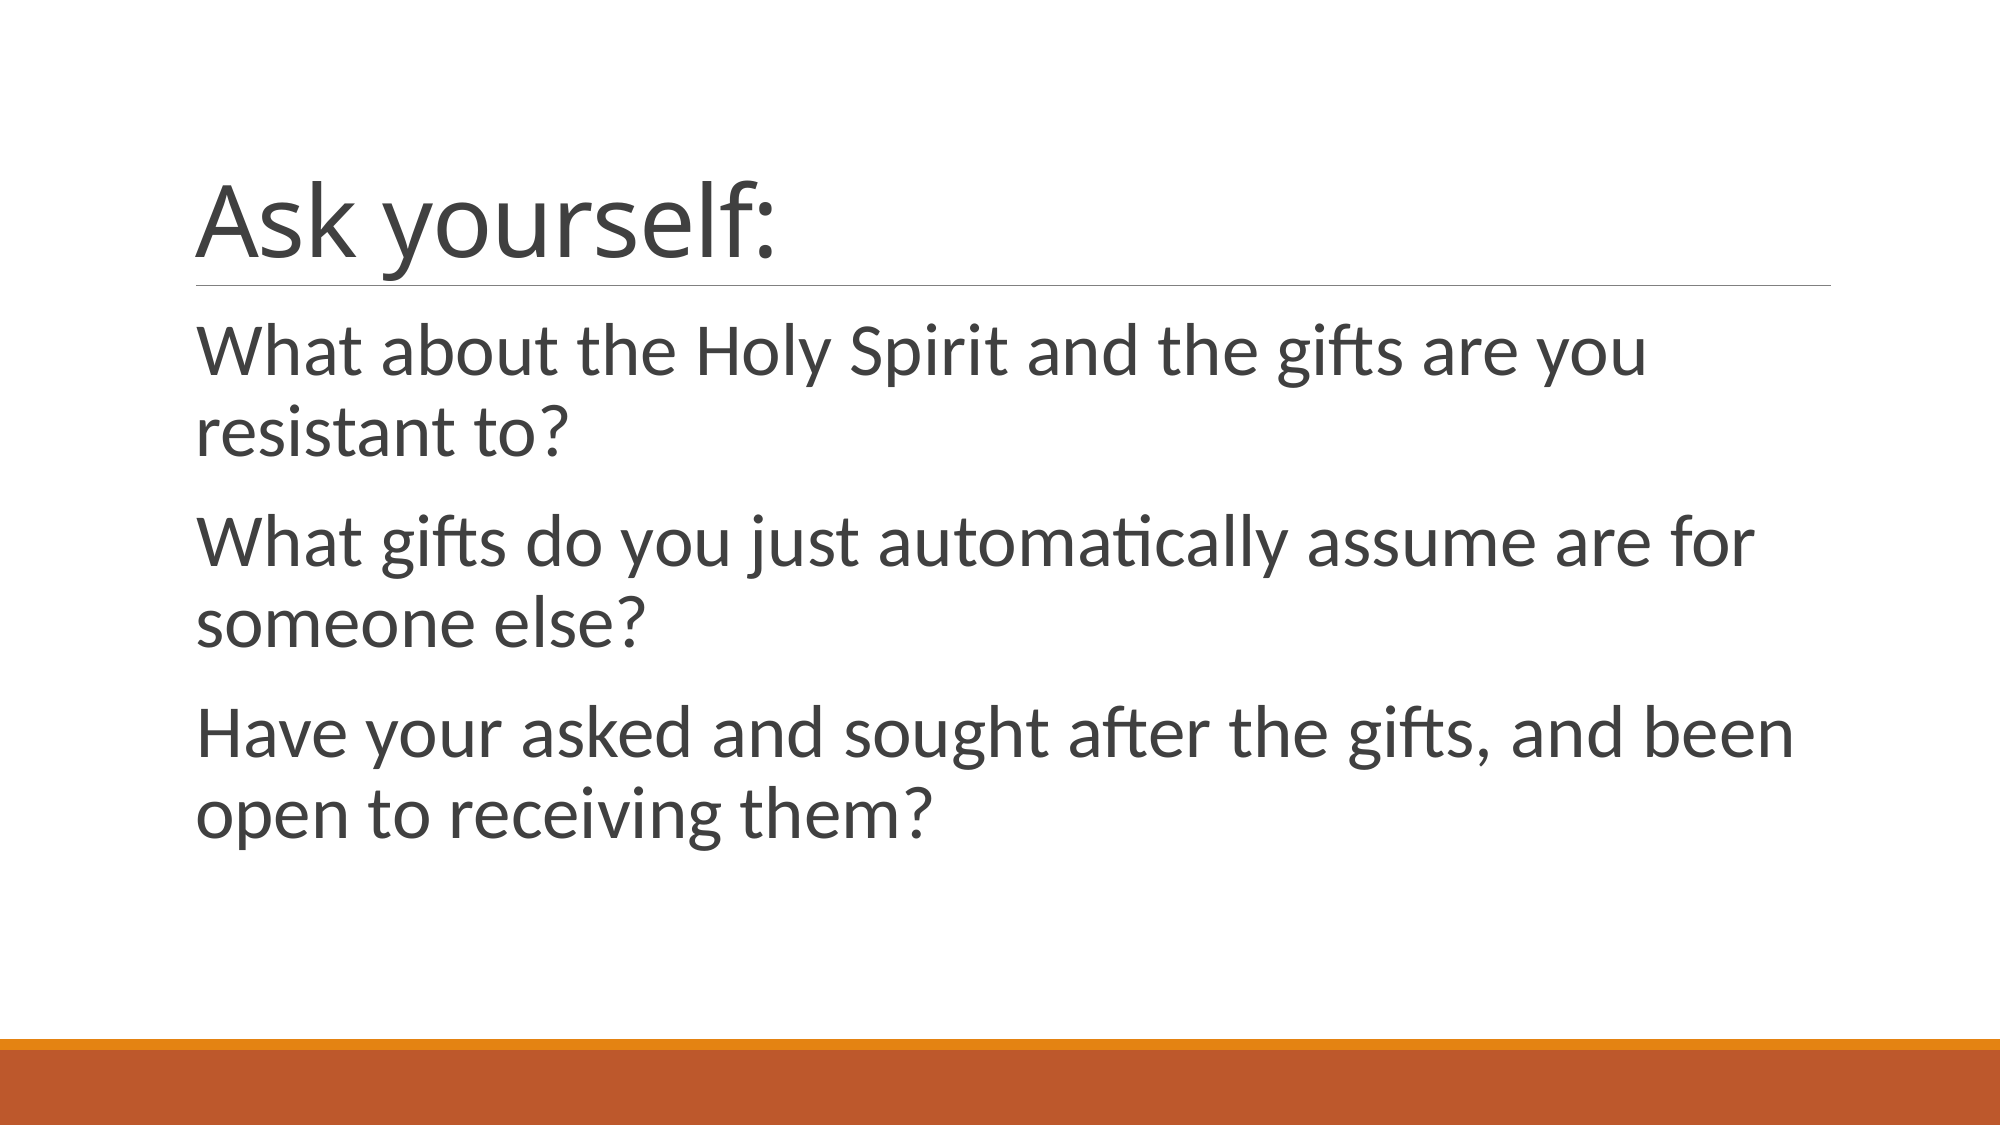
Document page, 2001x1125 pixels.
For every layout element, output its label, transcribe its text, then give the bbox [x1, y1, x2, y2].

title Ask yourself: [180, 47, 1830, 285]
list What about the Holy Spirit and the gifts are you resistant to? What gifts do you just automatically assume are for someone else? Have your asked and sought after the gifts, and been open to receiving them? [180, 302, 1830, 963]
